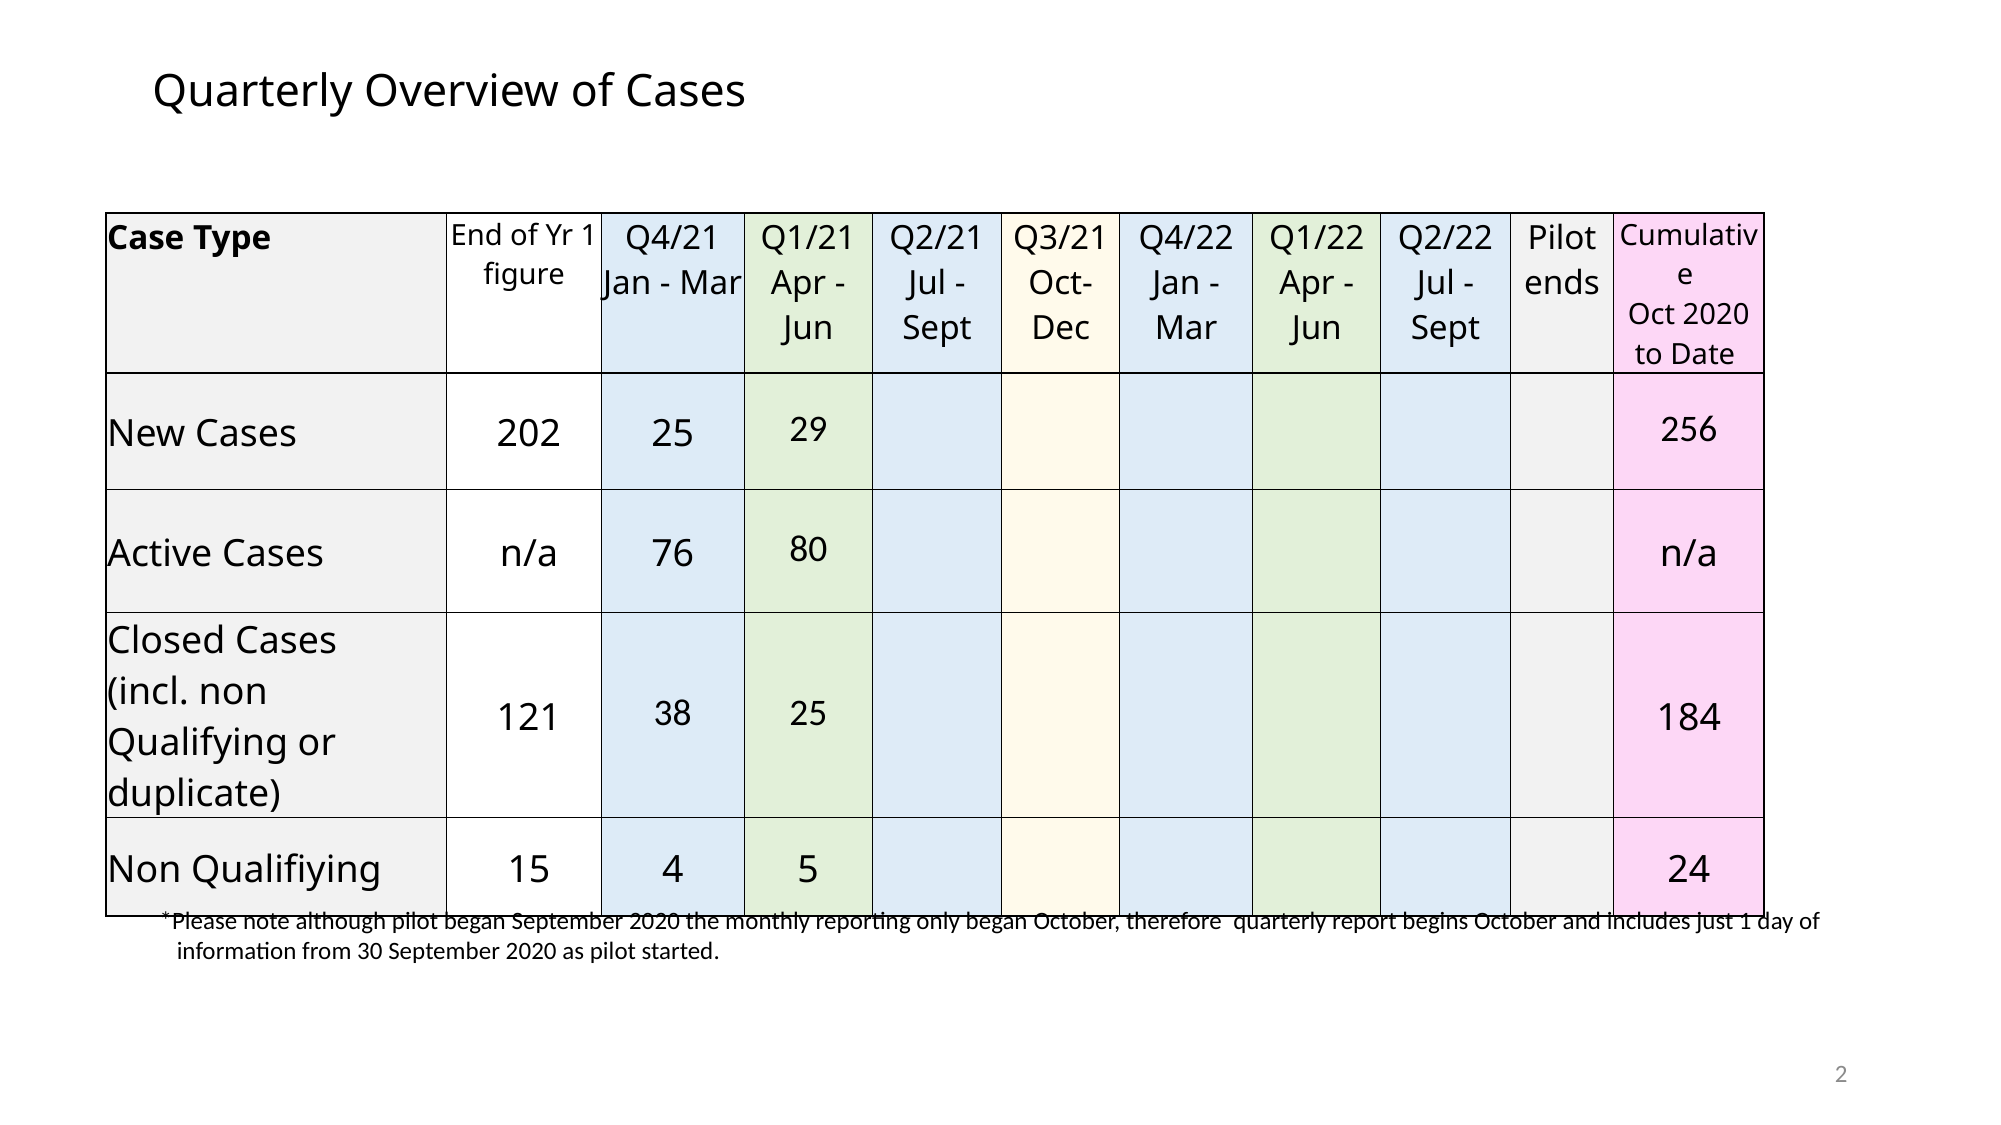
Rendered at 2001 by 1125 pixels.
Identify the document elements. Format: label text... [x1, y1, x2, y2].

table_header Q4/21 Jan - Mar [602, 214, 744, 372]
table_cell 38 [602, 613, 744, 817]
table_cell 15 [447, 818, 601, 897]
table_cell n/a [447, 490, 601, 612]
table_cell n/a [1614, 490, 1763, 612]
table_cell [1381, 818, 1510, 897]
table_cell 5 [745, 818, 872, 897]
table_cell Non Qualifiying [107, 818, 446, 915]
slide_number 2 [1412, 1042, 1863, 1103]
table_cell [1002, 374, 1119, 489]
table_cell [1120, 490, 1252, 612]
table_cell [1381, 374, 1510, 489]
table_header Q2/21 Jul - Sept [873, 214, 1001, 372]
table_cell [1253, 490, 1380, 612]
table_cell [1253, 818, 1380, 897]
table_cell 76 [602, 490, 744, 612]
table_cell [1253, 613, 1380, 817]
table_cell 202 [447, 374, 601, 489]
table_cell [1381, 613, 1510, 817]
table_cell [1120, 818, 1252, 897]
table_cell 121 [447, 613, 601, 817]
table_header Q4/22 Jan - Mar [1120, 214, 1252, 372]
table_header Q1/22 Apr - Jun [1253, 214, 1380, 372]
table_cell [1511, 818, 1613, 897]
table_cell [873, 818, 1001, 897]
table_cell [1002, 613, 1119, 817]
table_cell [1511, 490, 1613, 612]
table_header Q3/21 Oct-Dec [1002, 214, 1119, 372]
table_cell 24 [1614, 818, 1763, 897]
table_cell [873, 374, 1001, 489]
table_cell [1381, 490, 1510, 612]
table_header Q1/21 Apr - Jun [745, 214, 872, 372]
table_header Q2/22 Jul - Sept [1381, 214, 1510, 372]
table_cell Closed Cases (incl. non Qualifying or duplicate) [107, 613, 446, 817]
table_cell [1511, 613, 1613, 817]
table_cell [873, 490, 1001, 612]
title Quarterly Overview of Cases [137, 59, 950, 124]
table_cell 256 [1614, 374, 1763, 489]
table_cell Active Cases [107, 490, 446, 612]
table_header End of Yr 1 figure [447, 214, 601, 372]
table_cell 184 [1614, 613, 1763, 817]
table_cell [1002, 818, 1119, 897]
table_cell 4 [602, 818, 744, 897]
table_cell 25 [602, 374, 744, 489]
table_cell [1120, 374, 1252, 489]
table_cell [873, 613, 1001, 817]
table_cell 25 [745, 613, 872, 817]
table_cell [1120, 613, 1252, 817]
text_box *Please note although pilot began September 2020 the monthly reporting only began October, therefore quarterly report begins October and includes just 1 day of information from 30 September 2020 as pilot started. [144, 897, 1863, 972]
table_cell [1253, 374, 1380, 489]
table_cell 29 [745, 374, 872, 489]
table_header Case Type [107, 214, 446, 372]
table_header Cumulative Oct 2020 to Date [1614, 214, 1763, 372]
table_cell [1511, 374, 1613, 489]
table_cell New Cases [107, 374, 446, 489]
table_cell 80 [745, 490, 872, 612]
table_header Pilot ends [1511, 214, 1613, 372]
table_cell [1002, 490, 1119, 612]
